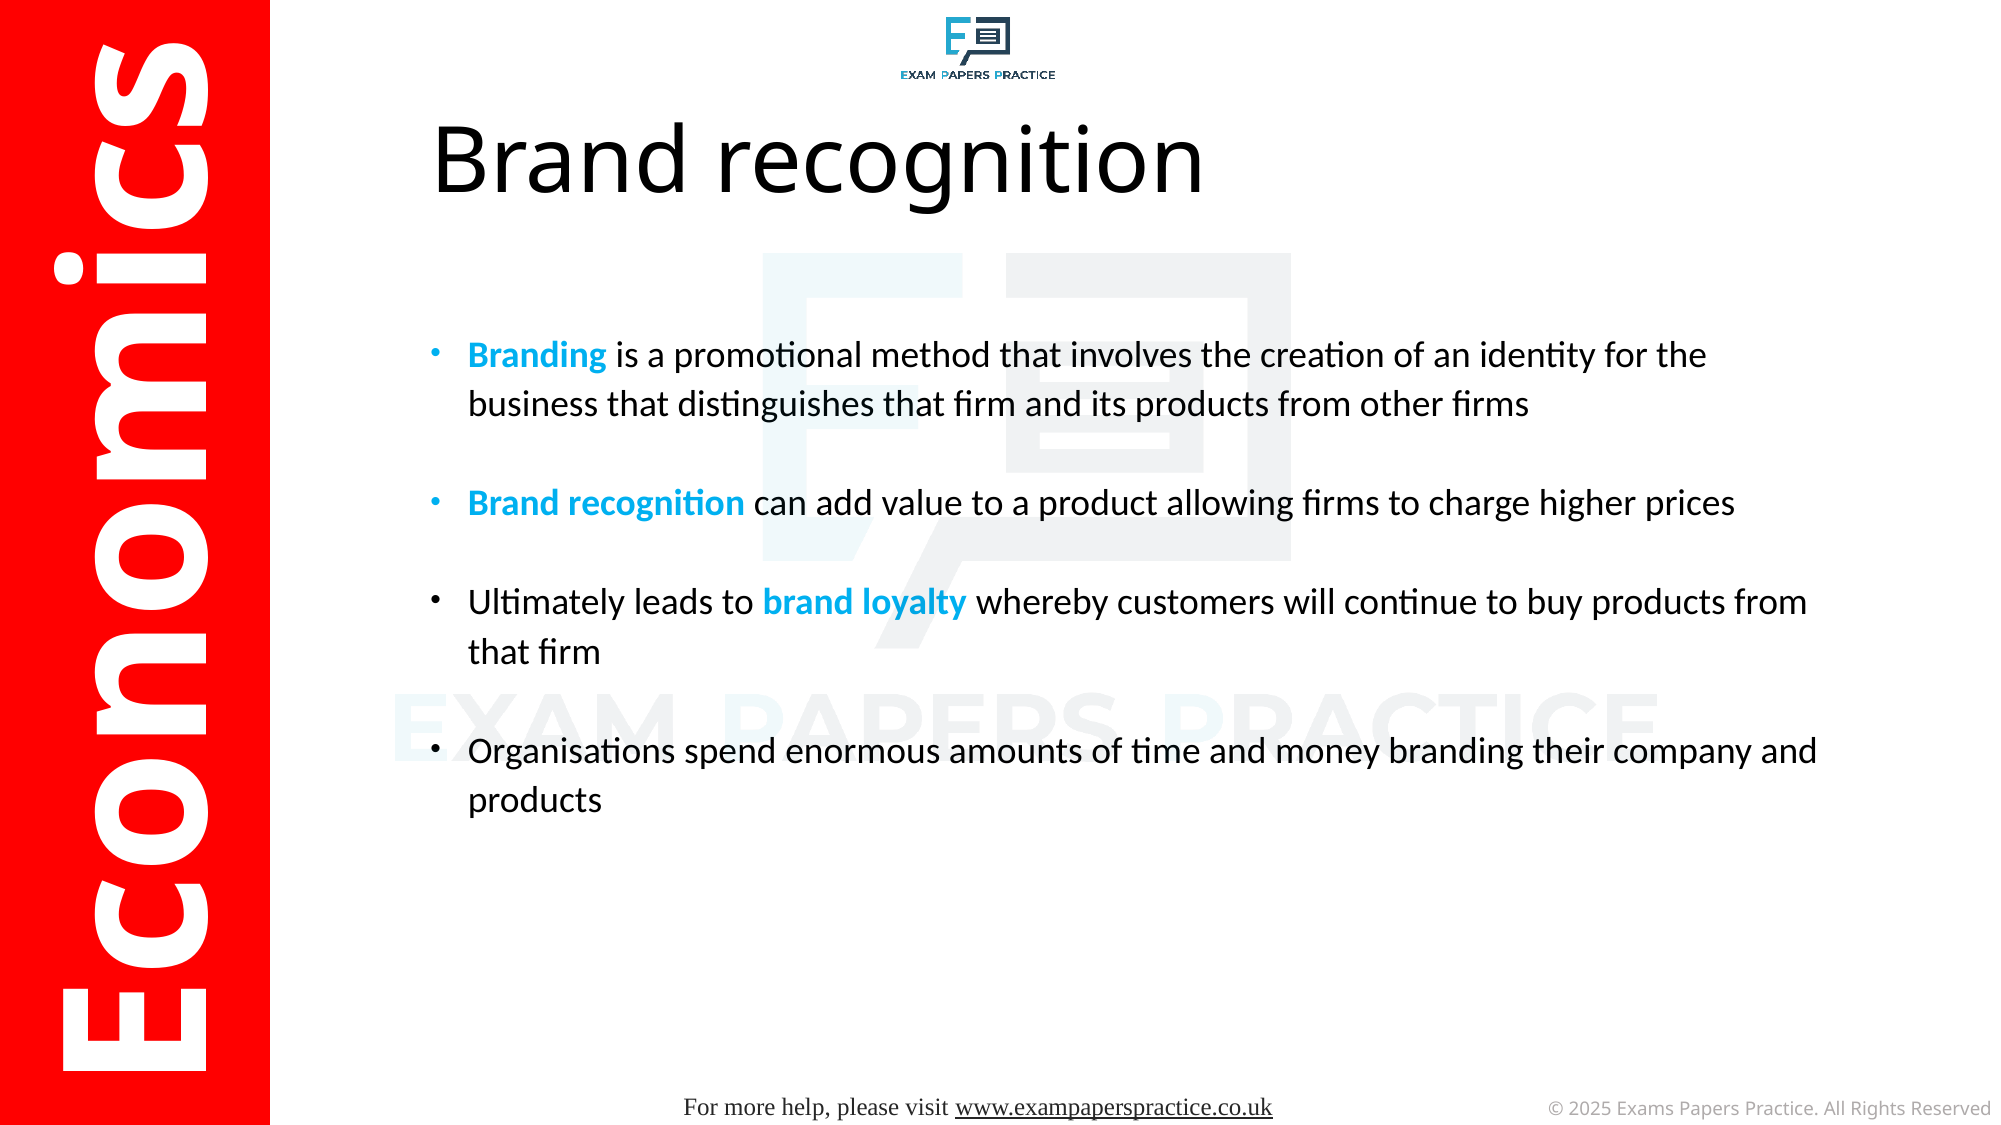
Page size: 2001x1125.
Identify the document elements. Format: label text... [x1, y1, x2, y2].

picture [395, 253, 1659, 762]
title Brand recognition [409, 47, 1869, 277]
list Branding is a promotional method that involves the creation of an identity for the business that distinguishes that firm and its products from other firms Brand recognition can add value to a product allowing firms to charge higher prices Ultimately leads to brand loyalty whereby customers will continue to buy products from that firm Organisations spend enormous amounts of time and money branding their company and products [409, 311, 1869, 1019]
text_box For more help, please visit www.exampaperspractice.co.uk [646, 1083, 1310, 1122]
text_box © 2025 Exams Papers Practice. All Rights Reserved [1519, 1088, 2000, 1125]
picture [901, 17, 1055, 79]
